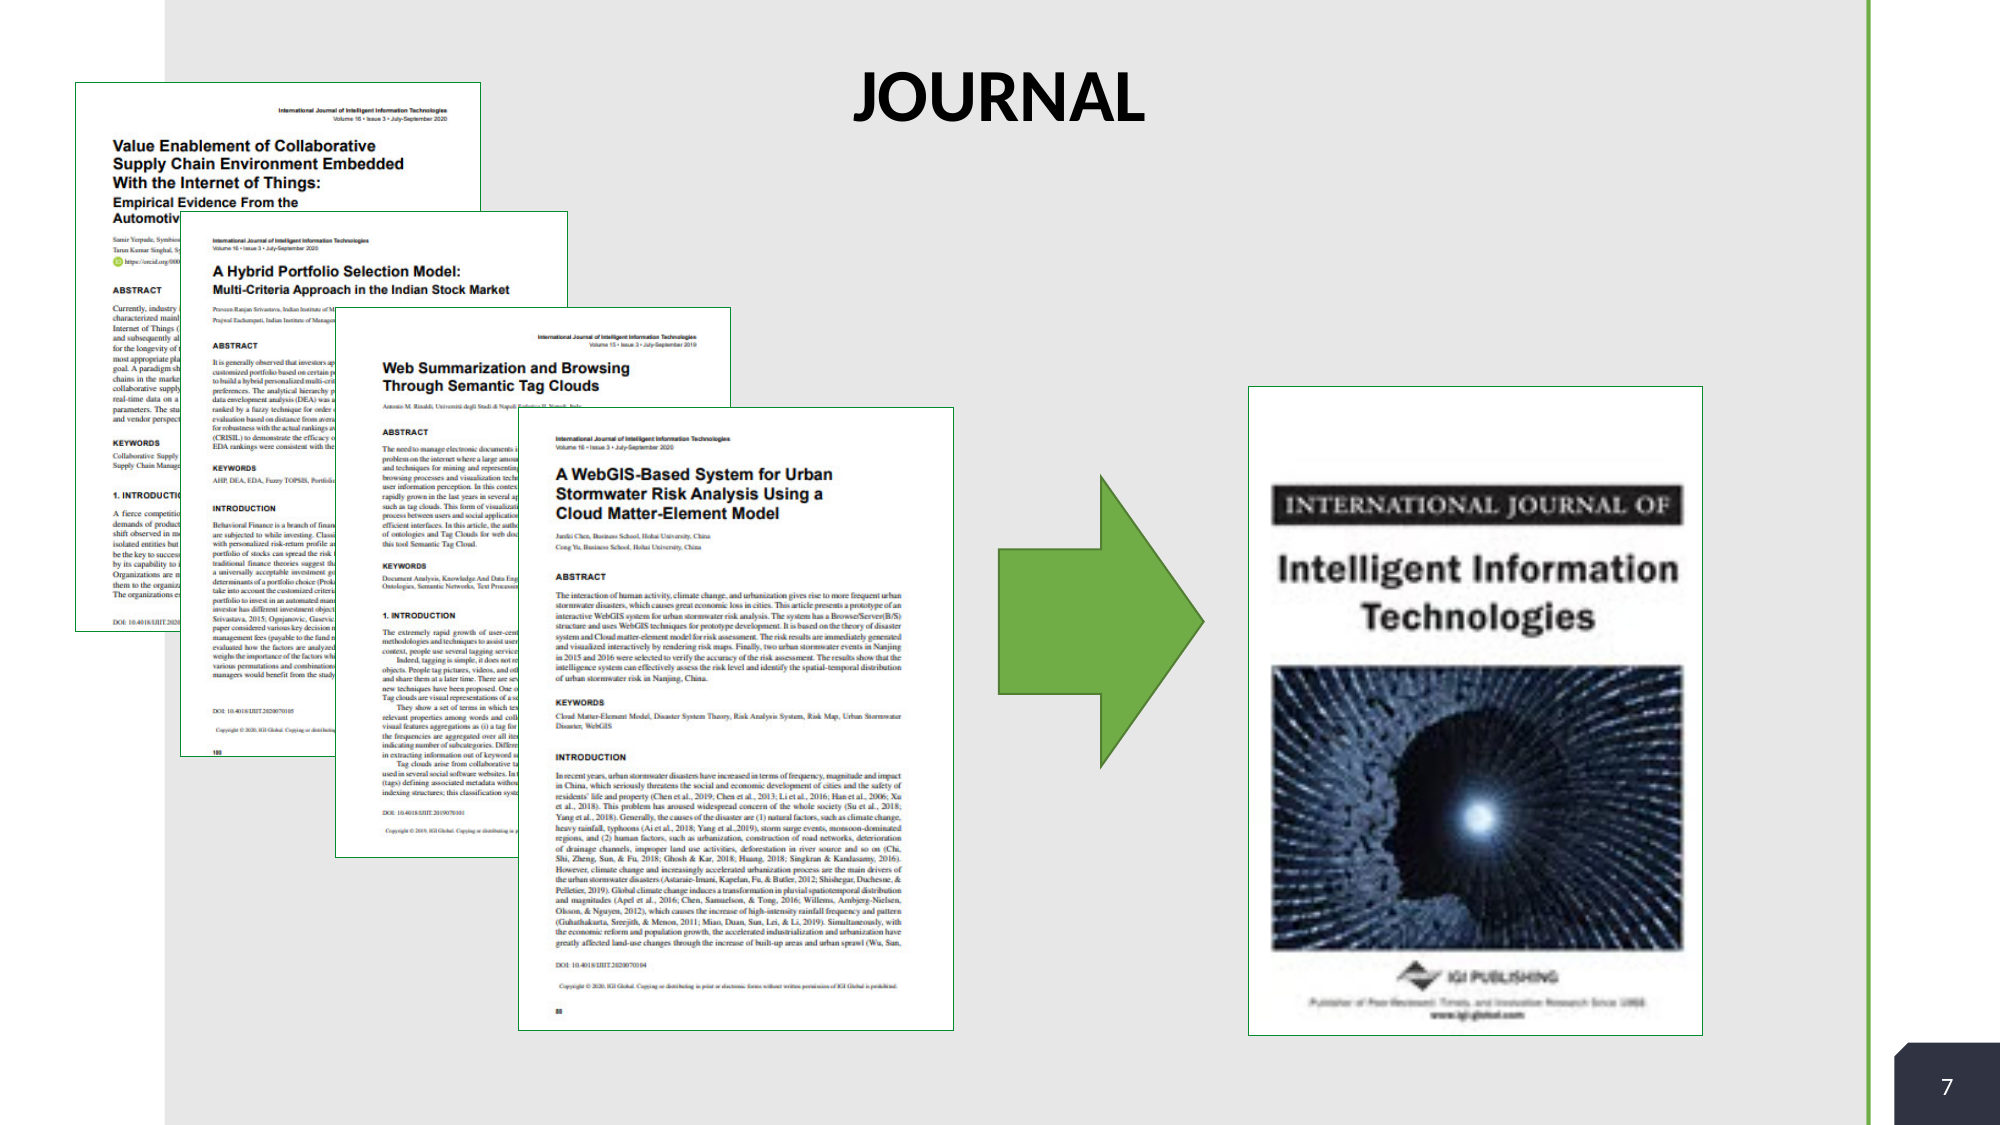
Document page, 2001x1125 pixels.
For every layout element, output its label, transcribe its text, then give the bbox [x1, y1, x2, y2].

picture [75, 82, 954, 1031]
title Journal [97, 0, 1903, 195]
text_box [997, 473, 1205, 770]
picture [1248, 386, 1703, 1035]
slide_number 7 [1894, 1052, 2000, 1119]
